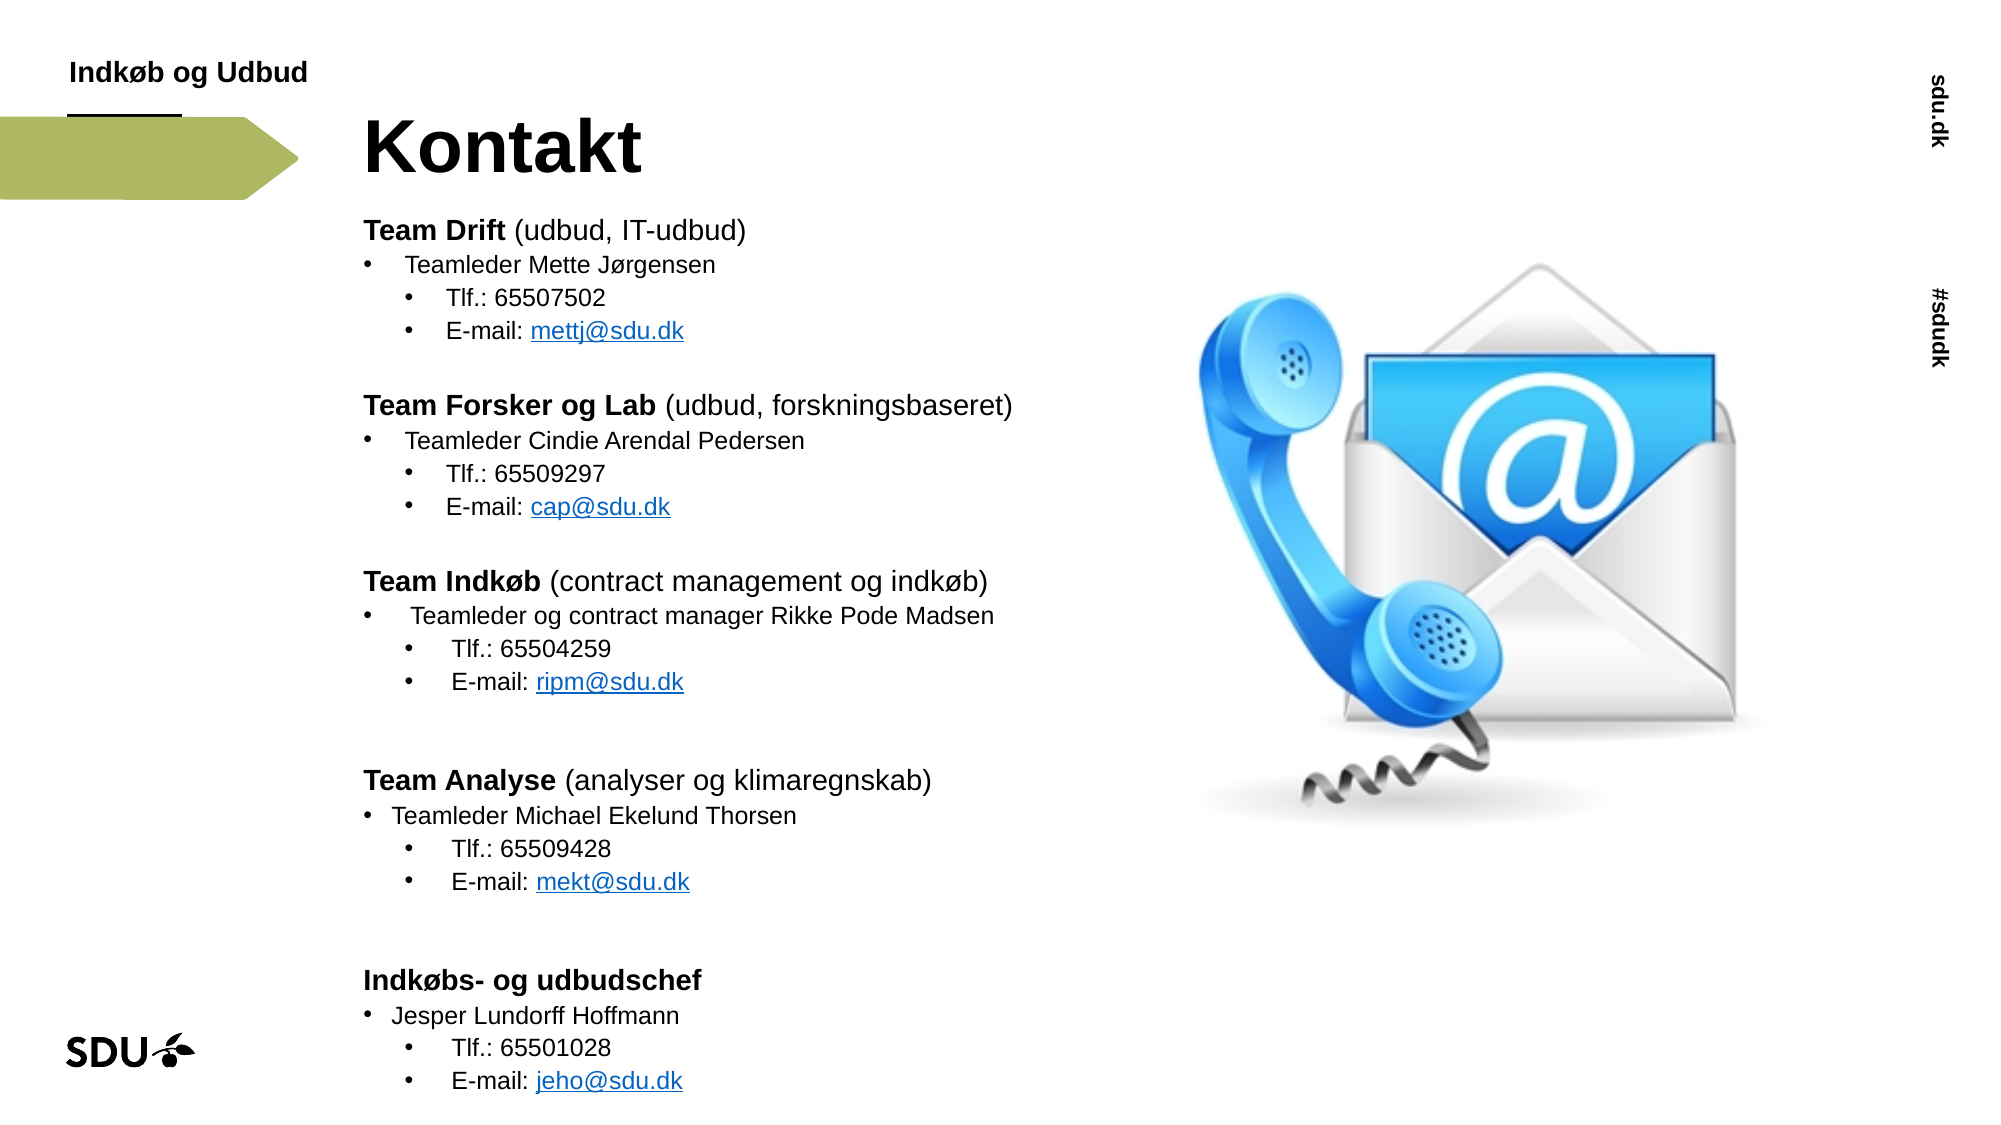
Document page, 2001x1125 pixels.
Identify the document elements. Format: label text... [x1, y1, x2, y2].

picture [1179, 207, 1805, 833]
title Kontakt [363, 102, 1805, 207]
list Team Drift (udbud, IT-udbud) Teamleder Mette Jørgensen Tlf.: 65507502 E-mail: mettj@sdu.dk Team Forsker og Lab (udbud, forskningsbaseret) Teamleder Cindie Arendal Pedersen Tlf.: 65509297 E-mail: cap@sdu.dk Team Indkøb (contract management og indkøb) Teamleder og contract manager Rikke Pode Madsen Tlf.: 65504259 E-mail: ripm@sdu.dk Team Analyse (analyser og klimaregnskab) Teamleder Michael Ekelund Thorsen Tlf.: 65509428 E-mail: mekt@sdu.dk Indkøbs- og udbudschef Jesper Lundorff Hoffmann Tlf.: 65501028 E-mail: jeho@sdu.dk [363, 207, 1867, 1111]
